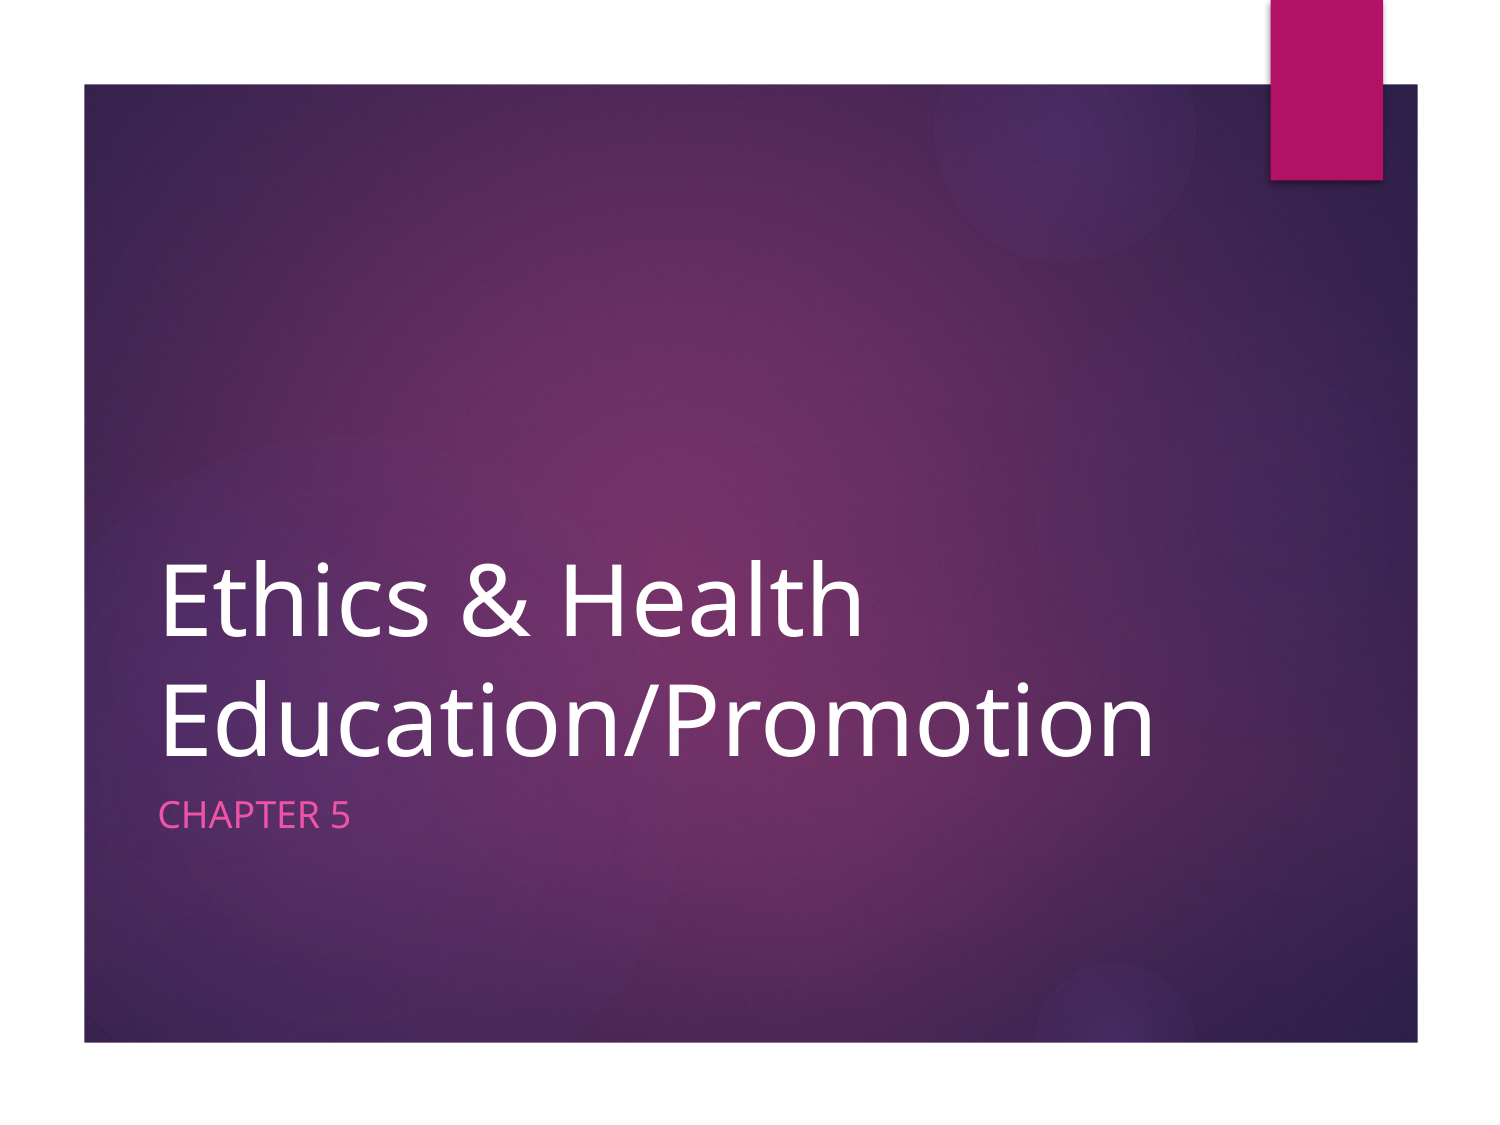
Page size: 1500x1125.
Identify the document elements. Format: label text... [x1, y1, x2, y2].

title Ethics & Health Education/Promotion [142, 365, 1313, 784]
subtitle Chapter 5 [142, 783, 1113, 925]
